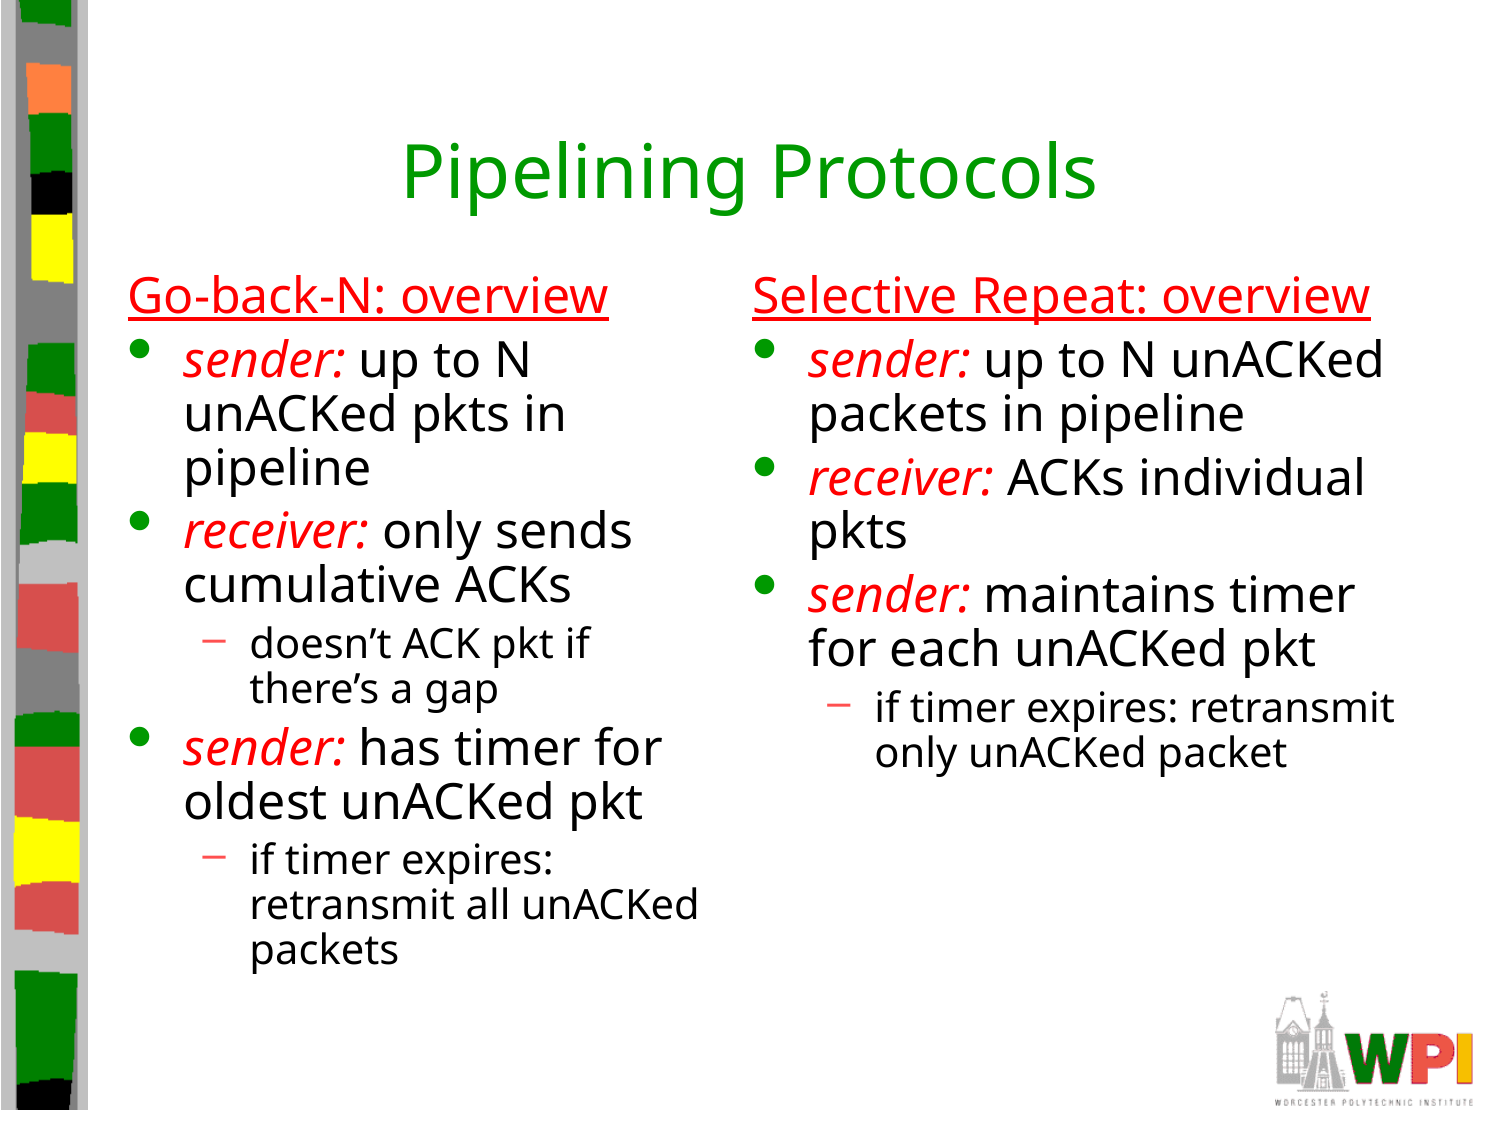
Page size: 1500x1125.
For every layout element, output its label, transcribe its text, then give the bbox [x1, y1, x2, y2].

picture [1275, 991, 1475, 1107]
list Go-back-N: overview sender: up to N unACKed pkts in pipeline receiver: only sends cumulative ACKs doesn’t ACK pkt if there’s a gap sender: has timer for oldest unACKed pkt if timer expires: retransmit all unACKed packets [112, 262, 737, 963]
title Pipelining Protocols [112, 74, 1388, 262]
list Selective Repeat: overview sender: up to N unACKed packets in pipeline receiver: ACKs individual pkts sender: maintains timer for each unACKed pkt if timer expires: retransmit only unACKed packet [737, 262, 1449, 1026]
picture [0, 0, 88, 1110]
